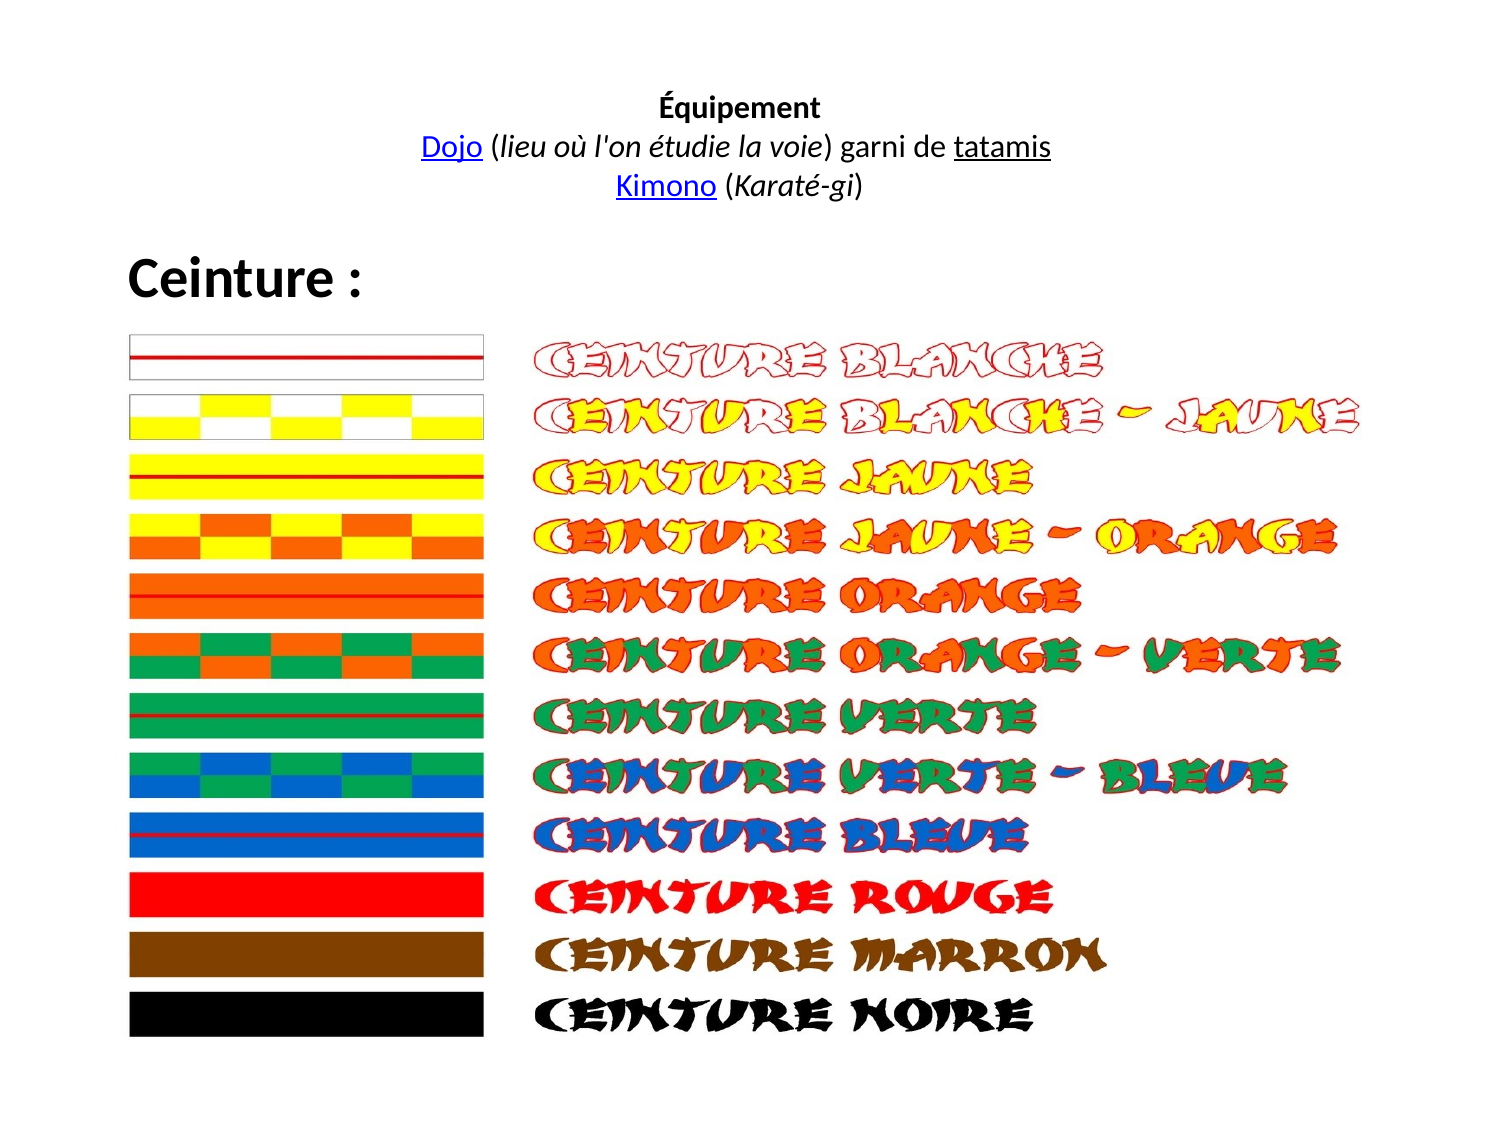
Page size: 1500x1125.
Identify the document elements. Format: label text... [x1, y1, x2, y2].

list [100, 314, 1400, 1058]
title Équipement Dojo (lieu où l'on étudie la voie) garni de tatamis Kimono (Karaté-gi) [64, 78, 1415, 266]
text_box Ceinture : [114, 231, 393, 312]
